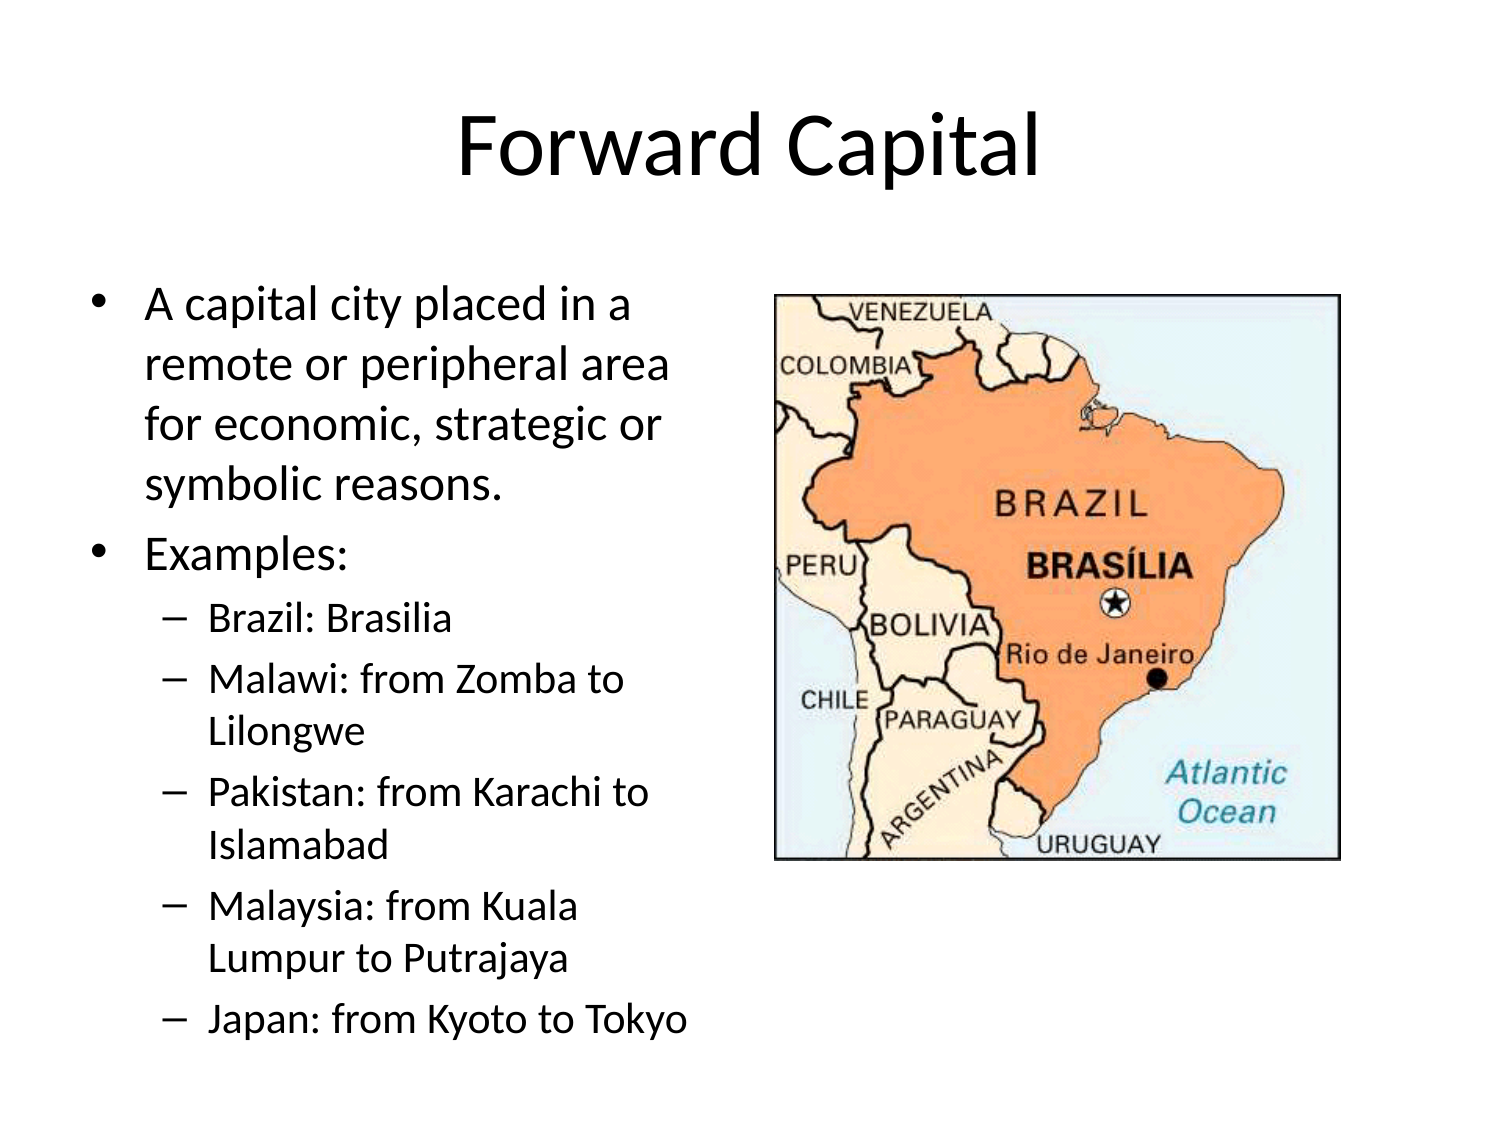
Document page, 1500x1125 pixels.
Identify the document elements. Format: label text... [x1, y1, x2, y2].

title Forward Capital [75, 45, 1425, 233]
list A capital city placed in a remote or peripheral area for economic, strategic or symbolic reasons. Examples: Brazil: Brasilia Malawi: from Zomba to Lilongwe Pakistan: from Karachi to Islamabad Malaysia: from Kuala Lumpur to Putrajaya Japan: from Kyoto to Tokyo [75, 262, 725, 1063]
picture [774, 294, 1341, 861]
